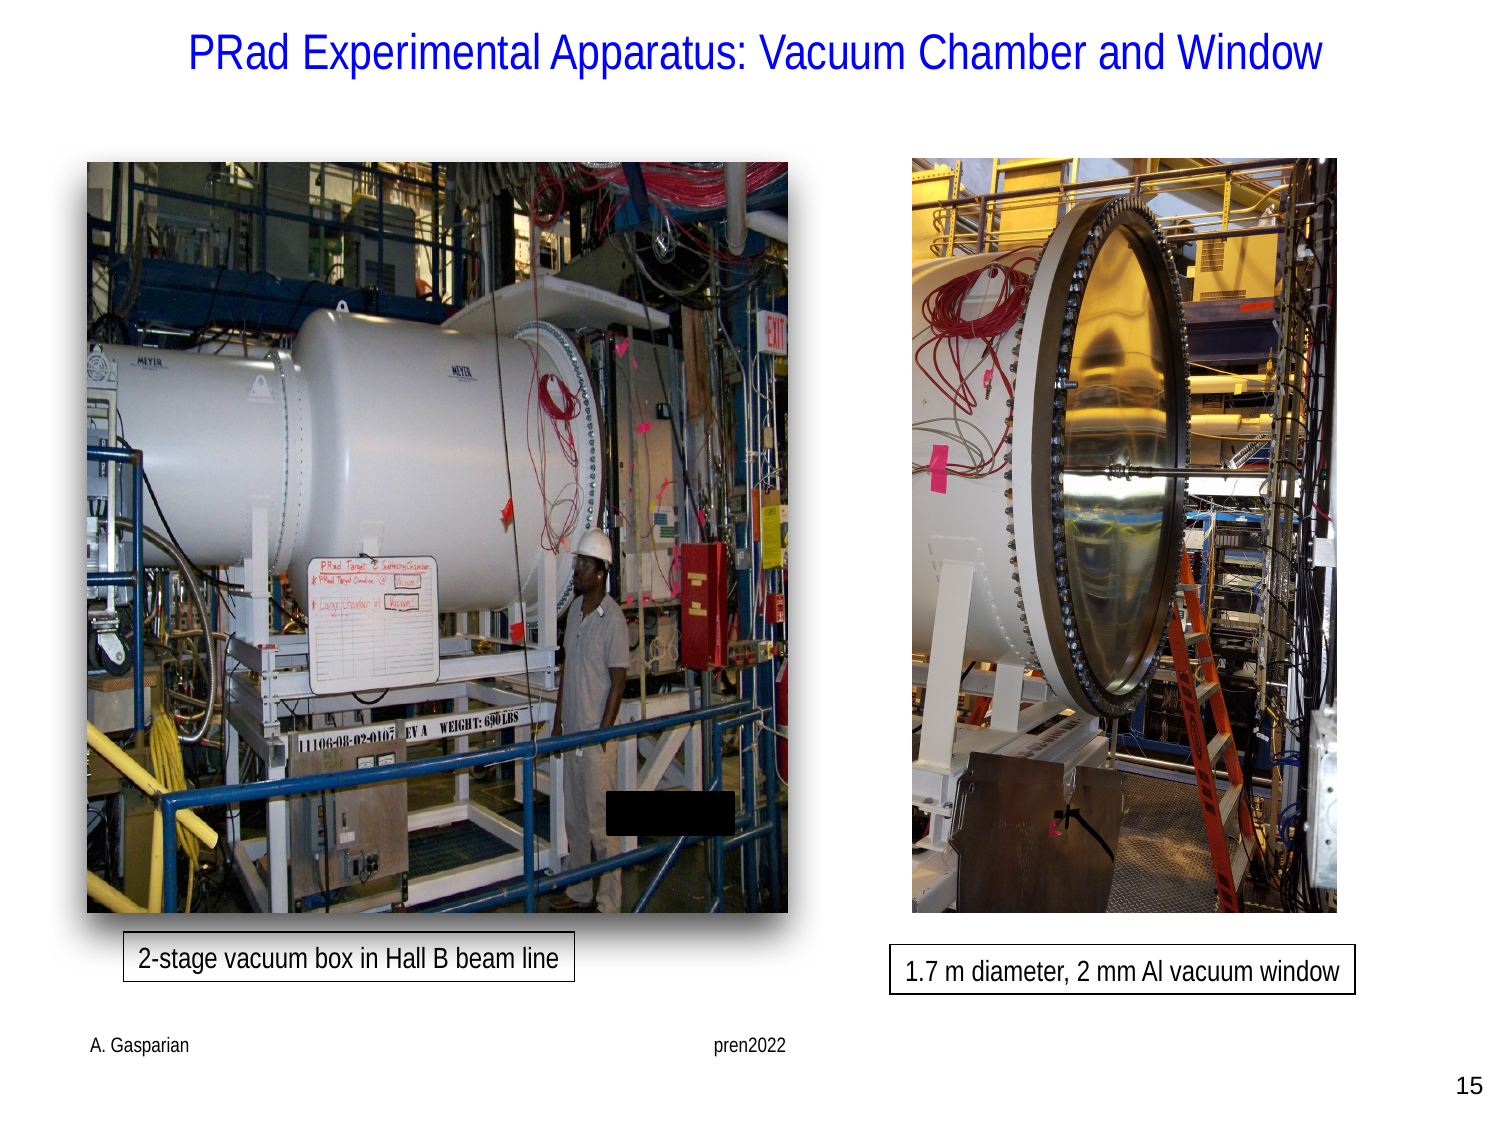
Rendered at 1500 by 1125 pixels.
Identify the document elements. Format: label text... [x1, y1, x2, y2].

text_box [87, 162, 788, 913]
picture [912, 157, 1338, 913]
footer pren2022 [512, 1024, 988, 1103]
text_box 2-stage vacuum box in Hall B beam line [123, 931, 575, 982]
title PRad Experimental Apparatus: Vacuum Chamber and Window [161, 0, 1363, 100]
slide_number 15 [1160, 1061, 1499, 1123]
slide_number A. Gasparian [74, 1024, 426, 1103]
text_box 1.7 m diameter, 2 mm Al vacuum window [890, 944, 1356, 995]
